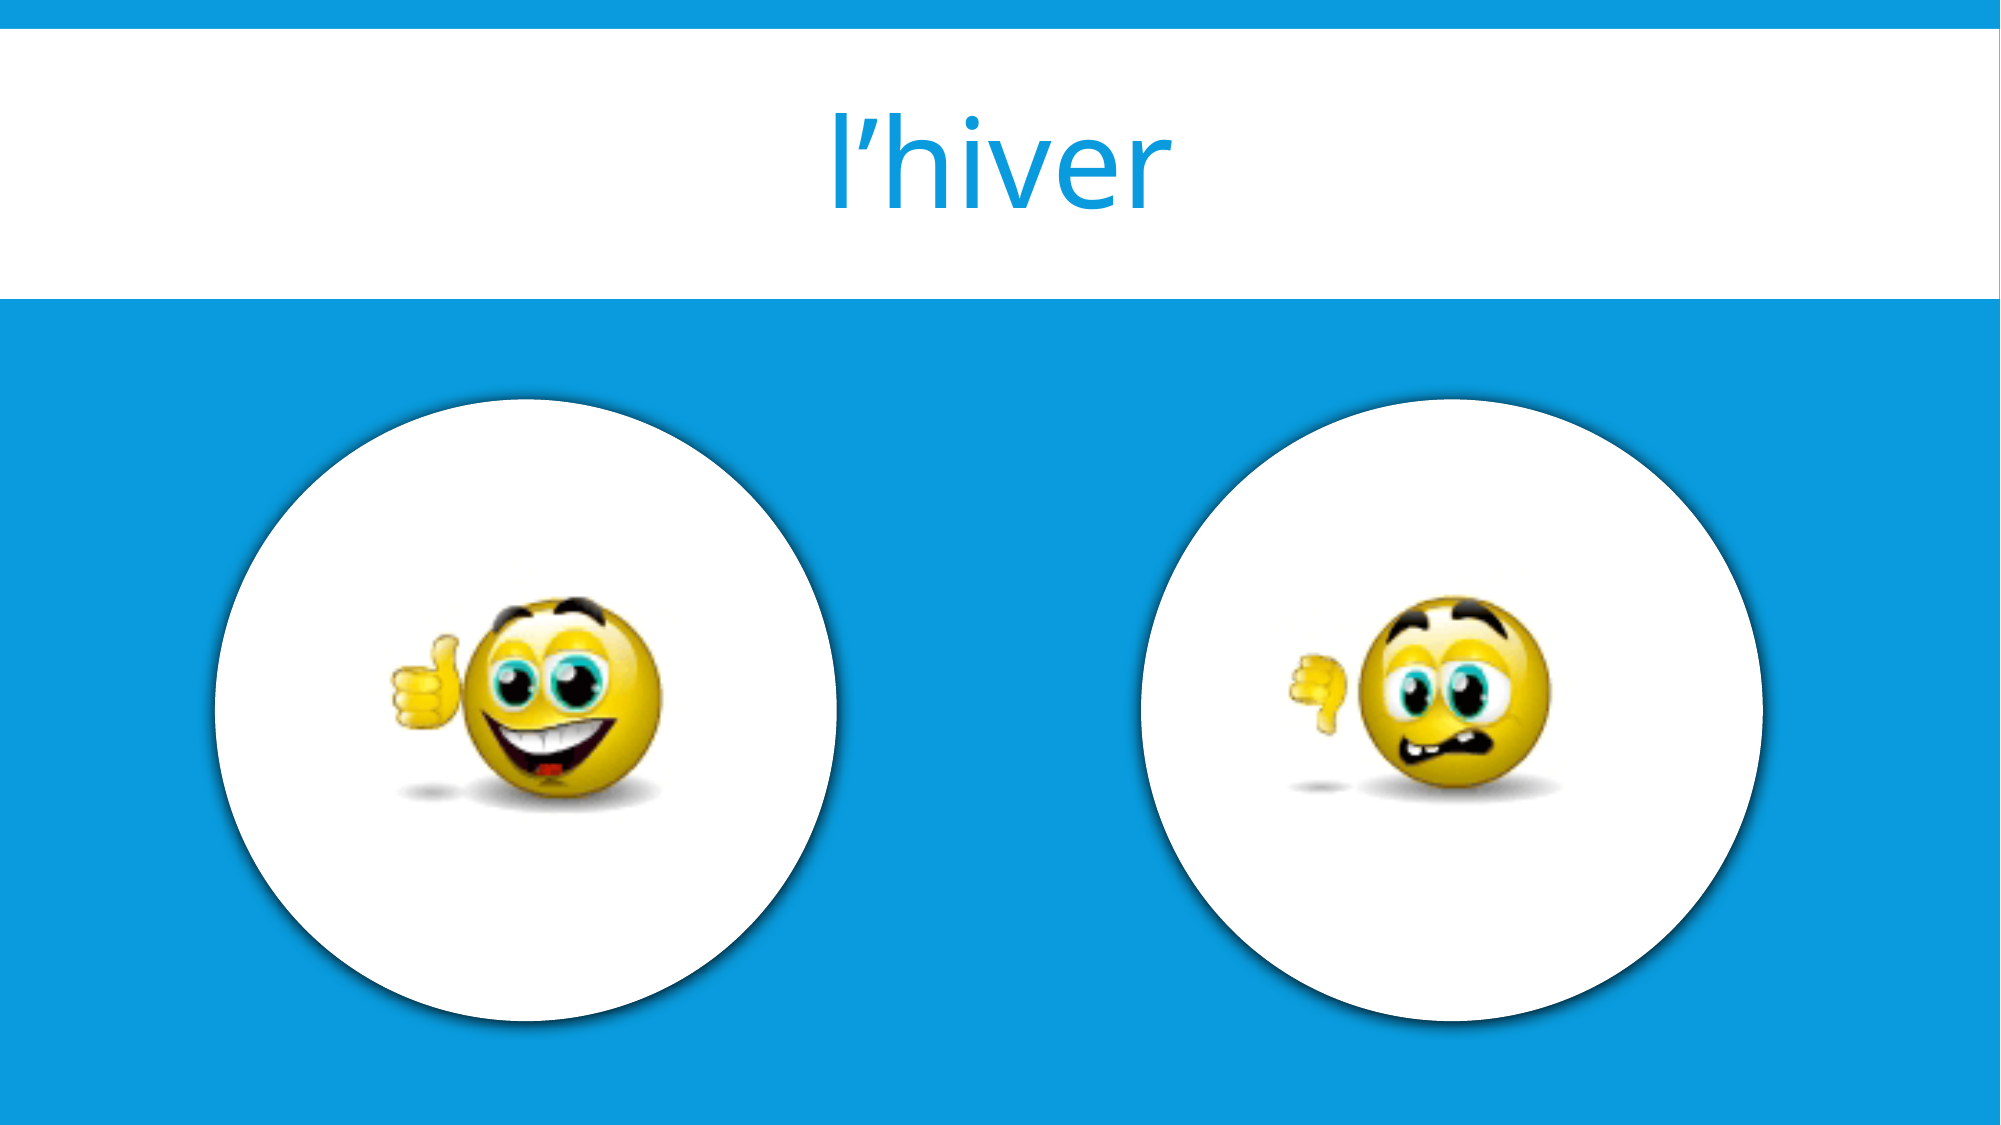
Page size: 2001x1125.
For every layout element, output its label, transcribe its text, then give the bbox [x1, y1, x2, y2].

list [1268, 523, 1572, 828]
text_box [1105, 385, 1764, 1041]
picture [368, 512, 684, 828]
title l’hiver [197, 46, 1803, 295]
text_box [201, 385, 860, 1041]
